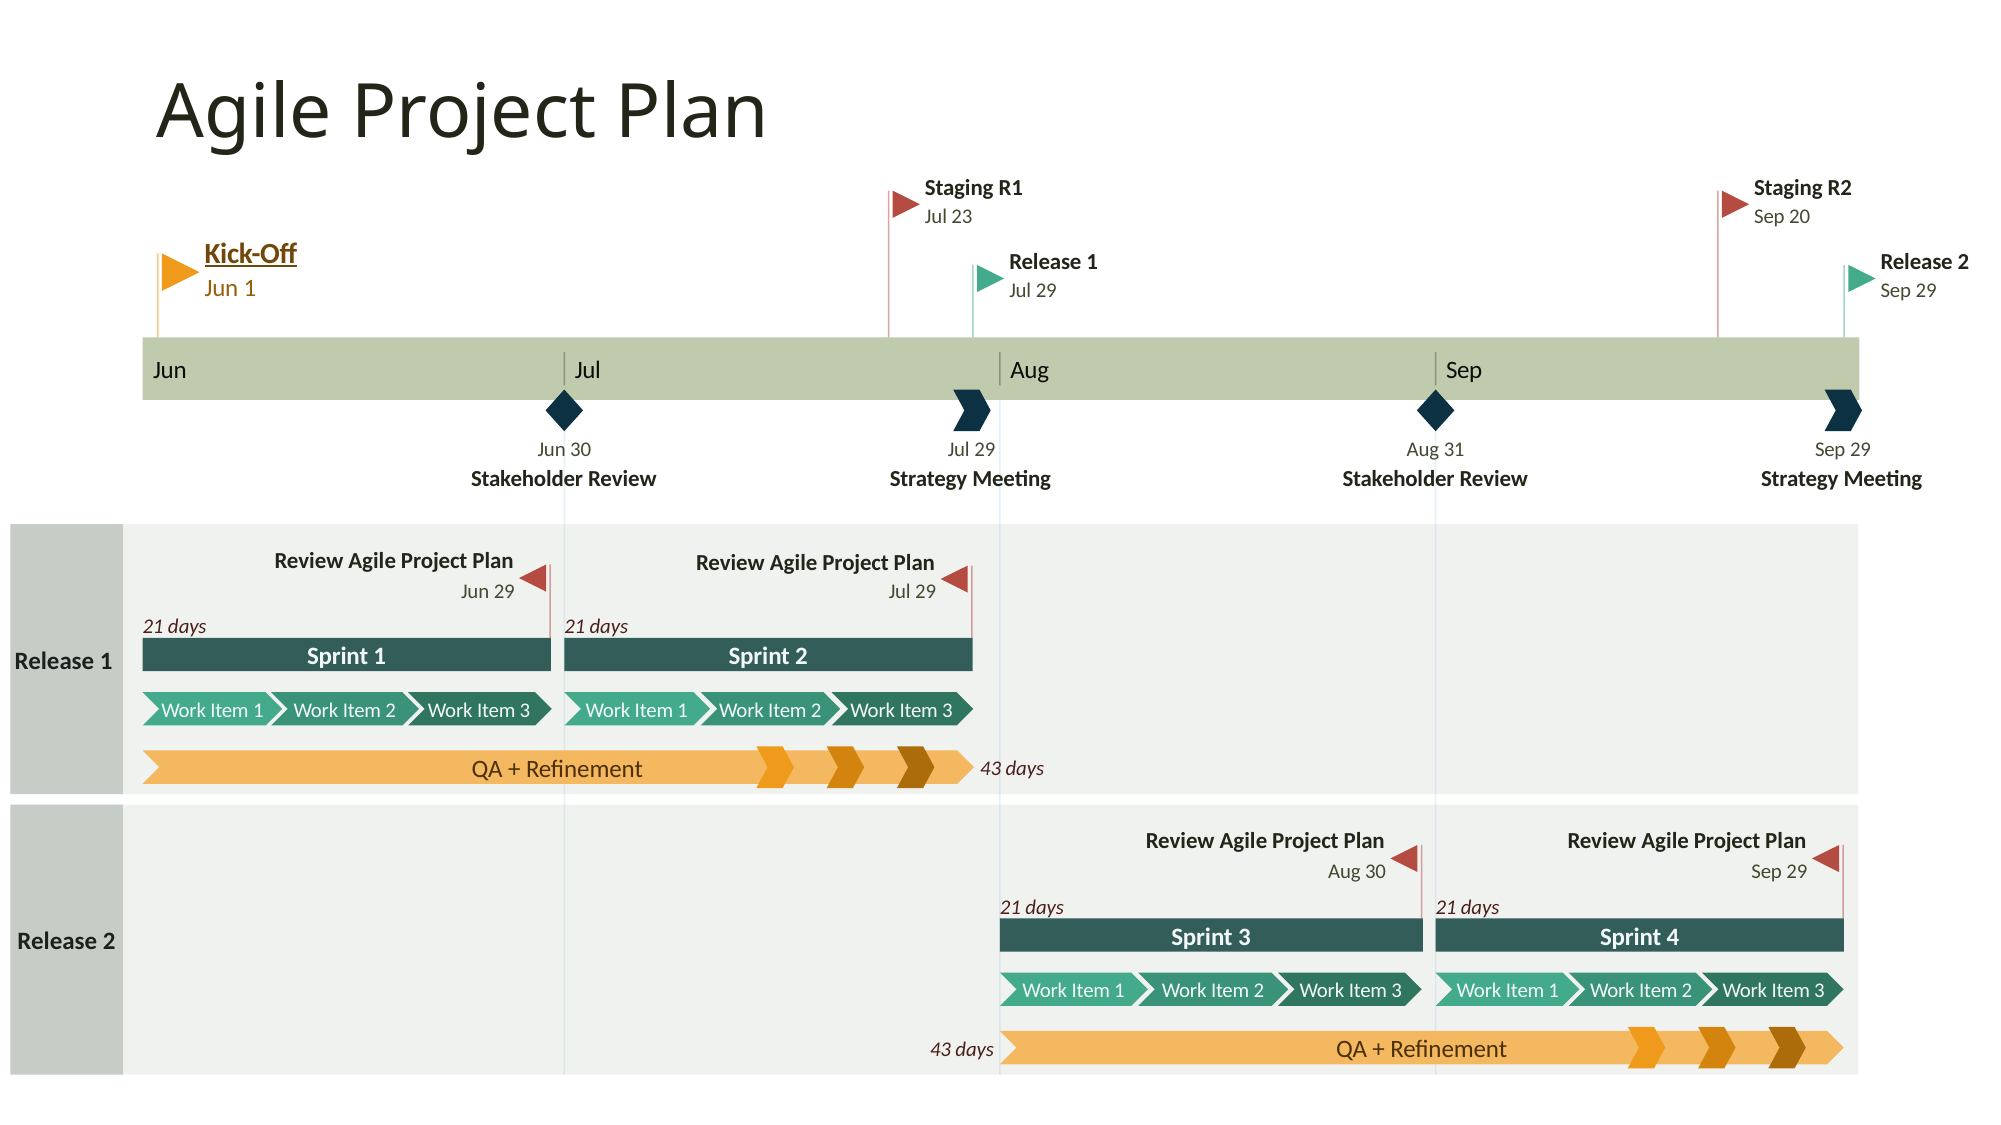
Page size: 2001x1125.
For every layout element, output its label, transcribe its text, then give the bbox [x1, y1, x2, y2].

text_box [829, 691, 975, 727]
text_box Work Item 3 [426, 696, 532, 722]
text_box Sprint 4 [1599, 919, 1681, 951]
text_box [1001, 1029, 1435, 1066]
text_box Aug 31 [1436, 435, 1466, 461]
text_box Review Agile Project Plan [271, 545, 514, 573]
text_box [951, 388, 992, 433]
text_box Strategy Meeting [1760, 463, 1924, 491]
text_box [1415, 387, 1456, 433]
text_box [566, 523, 999, 795]
text_box [1728, 1029, 1777, 1066]
text_box Staging R2 [1754, 172, 1855, 201]
text_box Jul 29 [946, 435, 997, 461]
text_box Kick-Off [204, 234, 301, 270]
text_box [1657, 1029, 1707, 1066]
text_box Jun 29 [458, 577, 515, 603]
text_box [565, 691, 712, 727]
text_box Stakeholder Review [469, 463, 564, 491]
text_box Strategy Meeting [889, 463, 999, 491]
text_box [927, 749, 976, 785]
text_box Review Agile Project Plan [1143, 825, 1385, 854]
text_box Work Item 2 [718, 696, 823, 722]
text_box 43 days [980, 754, 999, 780]
text_box Work Item 1 [1454, 976, 1561, 1003]
text_box Jun 1 [204, 271, 259, 302]
text_box Jun [153, 353, 188, 384]
text_box [1809, 843, 1841, 874]
text_box Aug [1010, 353, 1051, 384]
text_box [1436, 971, 1581, 1007]
text_box [1436, 917, 1845, 953]
text_box Agile Project Plan [142, 55, 1356, 161]
text_box Work Item 1 [1021, 976, 1126, 1002]
text_box [516, 562, 548, 594]
text_box Jul 29 [886, 577, 937, 603]
text_box QA + Refinement [470, 751, 564, 783]
text_box Review Agile Project Plan [1564, 825, 1807, 854]
text_box [1135, 971, 1290, 1007]
text_box Jul [574, 353, 601, 384]
text_box Release 1 [10, 643, 123, 675]
text_box Jul 23 [925, 202, 976, 228]
text_box [142, 336, 1860, 401]
text_box [1720, 189, 1752, 220]
text_box Stakeholder Review [565, 463, 659, 491]
text_box [9, 804, 124, 1076]
text_box Sprint 3 [1170, 919, 1252, 951]
text_box [1001, 971, 1150, 1007]
text_box QA + Refinement [565, 751, 644, 783]
text_box Stakeholder Review [1436, 463, 1531, 491]
text_box Stakeholder Review [1340, 463, 1435, 491]
text_box Work Item 3 [1720, 976, 1827, 1002]
text_box 21 days [565, 612, 631, 638]
text_box [405, 691, 554, 727]
text_box Aug 30 [1325, 857, 1386, 883]
text_box [1626, 1025, 1667, 1070]
text_box [1001, 523, 1434, 795]
text_box Work Item 1 [584, 696, 689, 722]
text_box Sprint 2 [727, 639, 809, 670]
text_box Sep 20 [1754, 202, 1813, 228]
text_box 43 days [926, 1035, 994, 1061]
text_box [1847, 263, 1878, 294]
text_box [1696, 1025, 1737, 1070]
text_box [140, 691, 284, 727]
text_box Jul 29 [1009, 276, 1060, 302]
text_box Jun 30 [565, 435, 593, 461]
text_box [1001, 917, 1424, 953]
text_box Work Item 2 [1587, 976, 1695, 1003]
text_box Work Item 1 [160, 696, 265, 722]
text_box [857, 749, 906, 785]
text_box [1798, 1029, 1846, 1066]
text_box 21 days [142, 612, 210, 638]
text_box Release 2 [10, 924, 123, 955]
text_box [754, 745, 796, 790]
text_box Sprint 1 [306, 639, 388, 670]
text_box QA + Refinement [1436, 1032, 1508, 1063]
text_box [1436, 1029, 1637, 1066]
text_box [565, 749, 765, 785]
text_box [1822, 388, 1864, 433]
text_box [1275, 971, 1424, 1007]
text_box [786, 749, 836, 785]
text_box [1566, 971, 1714, 1007]
text_box Sep [1446, 353, 1484, 384]
text_box Jun 30 [536, 435, 564, 461]
text_box Sep 29 [1813, 435, 1873, 461]
text_box Strategy Meeting [1001, 463, 1052, 491]
text_box Staging R1 [925, 172, 1025, 201]
text_box QA + Refinement [1335, 1032, 1435, 1063]
text_box Work Item 3 [1297, 976, 1404, 1003]
text_box Work Item 2 [292, 696, 397, 722]
text_box Work Item 3 [849, 696, 954, 722]
text_box [160, 251, 202, 293]
text_box [142, 637, 552, 672]
text_box [9, 523, 124, 795]
text_box Sep 29 [1748, 857, 1808, 883]
text_box [268, 691, 421, 727]
text_box [124, 523, 563, 795]
text_box [698, 691, 842, 727]
text_box 21 days [1001, 893, 1067, 919]
text_box [976, 263, 1007, 294]
text_box Release 1 [1009, 246, 1101, 275]
text_box [891, 189, 923, 220]
text_box [544, 387, 585, 433]
text_box [124, 804, 1859, 1076]
text_box Work Item 2 [1160, 976, 1266, 1002]
text_box [140, 749, 564, 785]
text_box [938, 563, 969, 595]
text_box 43 days [1001, 754, 1047, 780]
text_box Review Agile Project Plan [693, 547, 936, 575]
text_box [1388, 843, 1419, 874]
text_box [565, 637, 974, 672]
text_box Sep 29 [1880, 276, 1939, 302]
text_box [824, 745, 866, 790]
text_box Aug 31 [1405, 435, 1435, 461]
text_box Release 2 [1880, 246, 1973, 275]
text_box [1699, 971, 1846, 1007]
text_box [895, 745, 936, 790]
text_box [1766, 1025, 1807, 1070]
text_box 21 days [1436, 893, 1503, 919]
text_box [1437, 523, 1859, 795]
